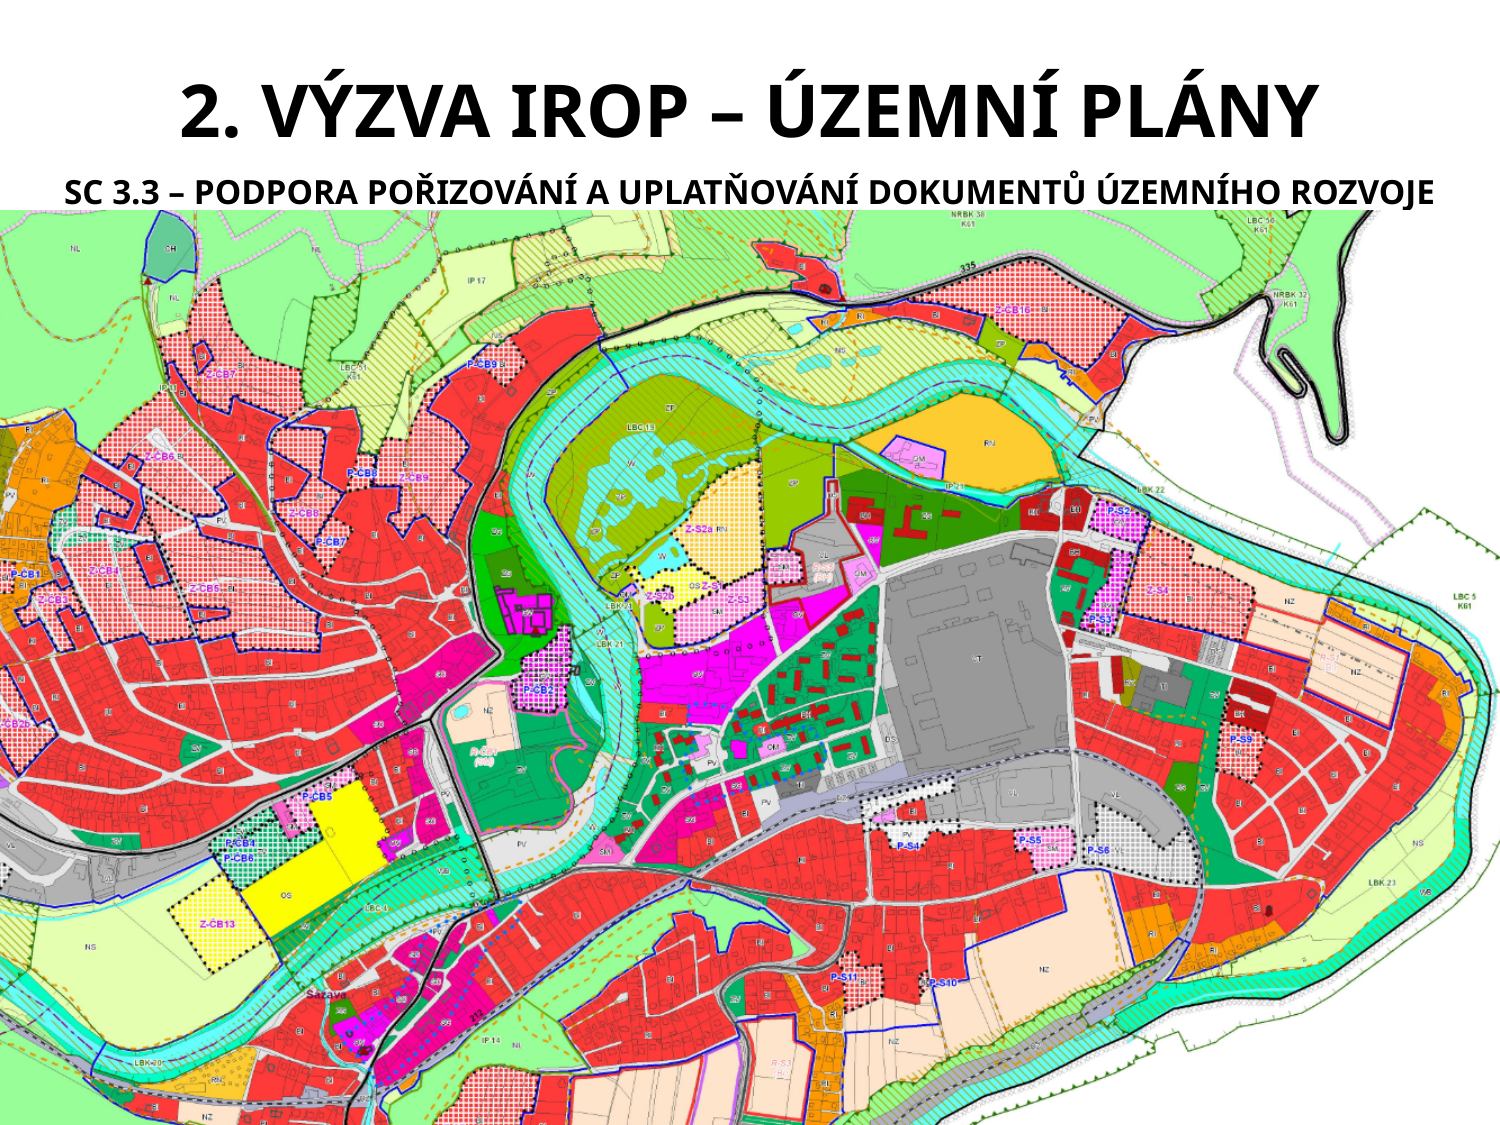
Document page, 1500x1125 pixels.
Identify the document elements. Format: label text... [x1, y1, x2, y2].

title 2. výzva IROP – Územní plány SC 3.3 – Podpora pořizování a uplatňování dokumentů územního rozvoje [1, 0, 1500, 171]
picture [0, 210, 1500, 1125]
text_box [74, 45, 1425, 208]
